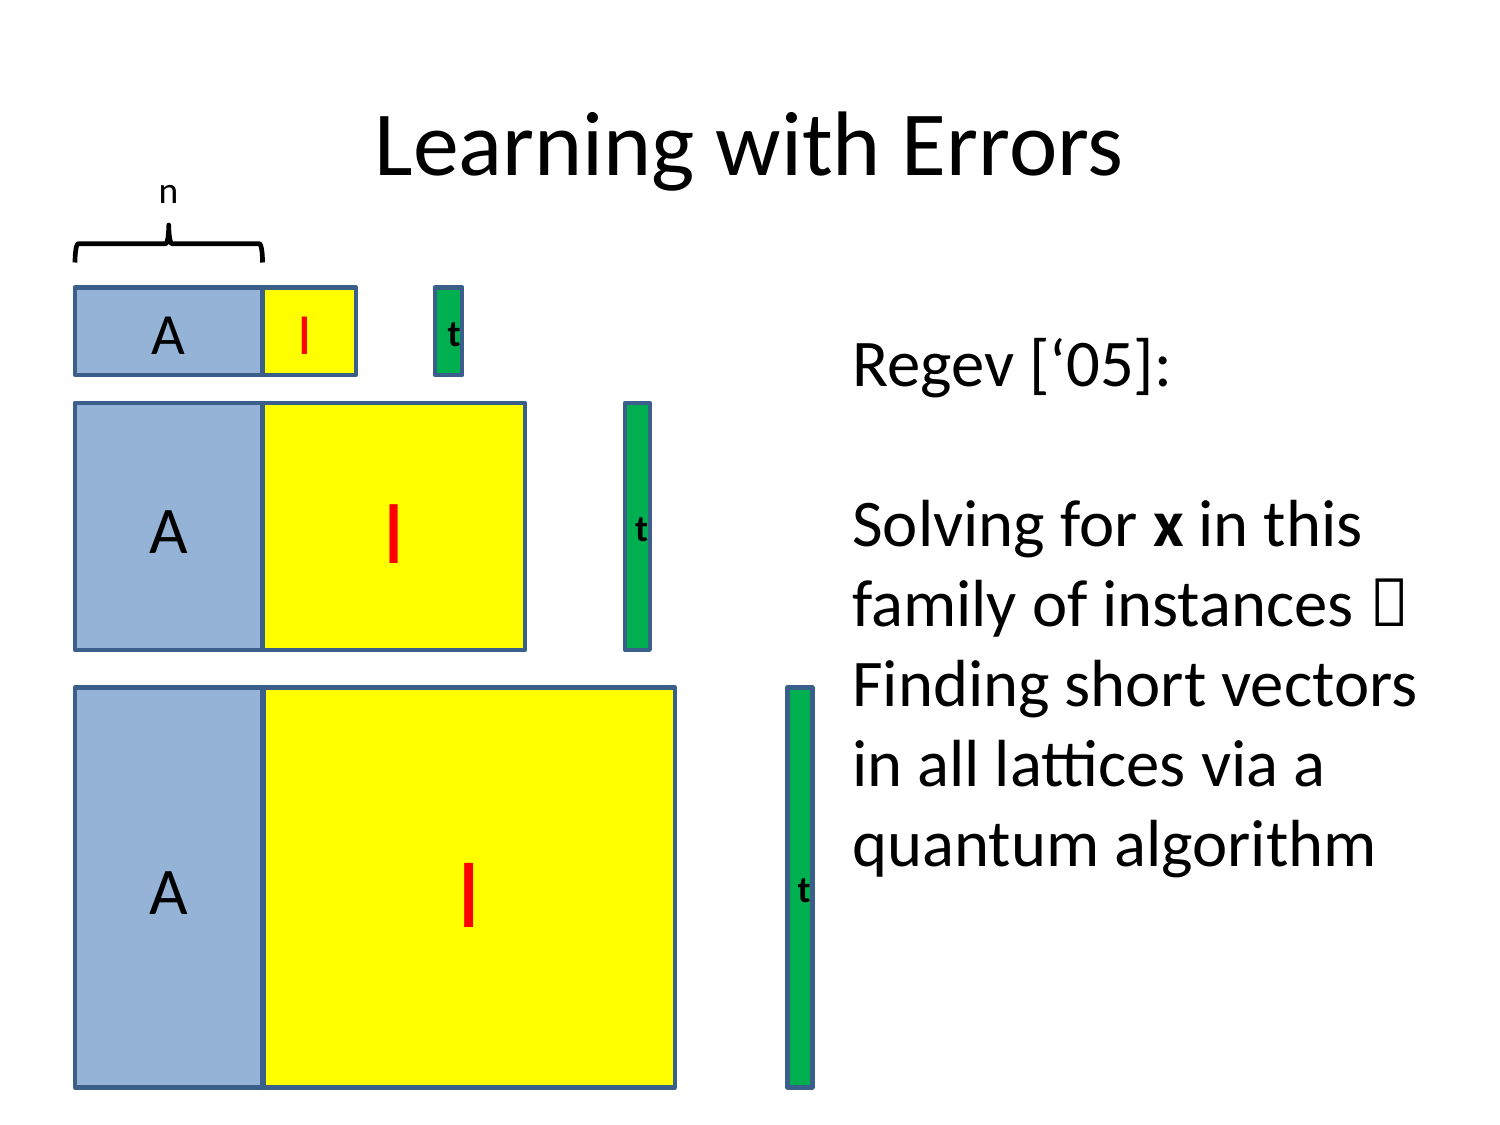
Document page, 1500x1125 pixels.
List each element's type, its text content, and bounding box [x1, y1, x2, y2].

text_box A [73, 401, 260, 652]
title Learning with Errors [75, 45, 1425, 233]
text_box [74, 224, 264, 263]
text_box I [262, 685, 677, 1090]
text_box A [73, 685, 262, 1090]
text_box I [260, 285, 358, 377]
text_box I [260, 401, 527, 652]
text_box A [73, 285, 260, 377]
text_box n [143, 159, 194, 219]
text_box Regev [‘05]: Solving for x in this family of instances  Finding short vectors in all lattices via a quantum algorithm [837, 312, 1475, 887]
text_box t [785, 685, 815, 1090]
text_box t [433, 285, 464, 377]
text_box t [623, 401, 652, 652]
